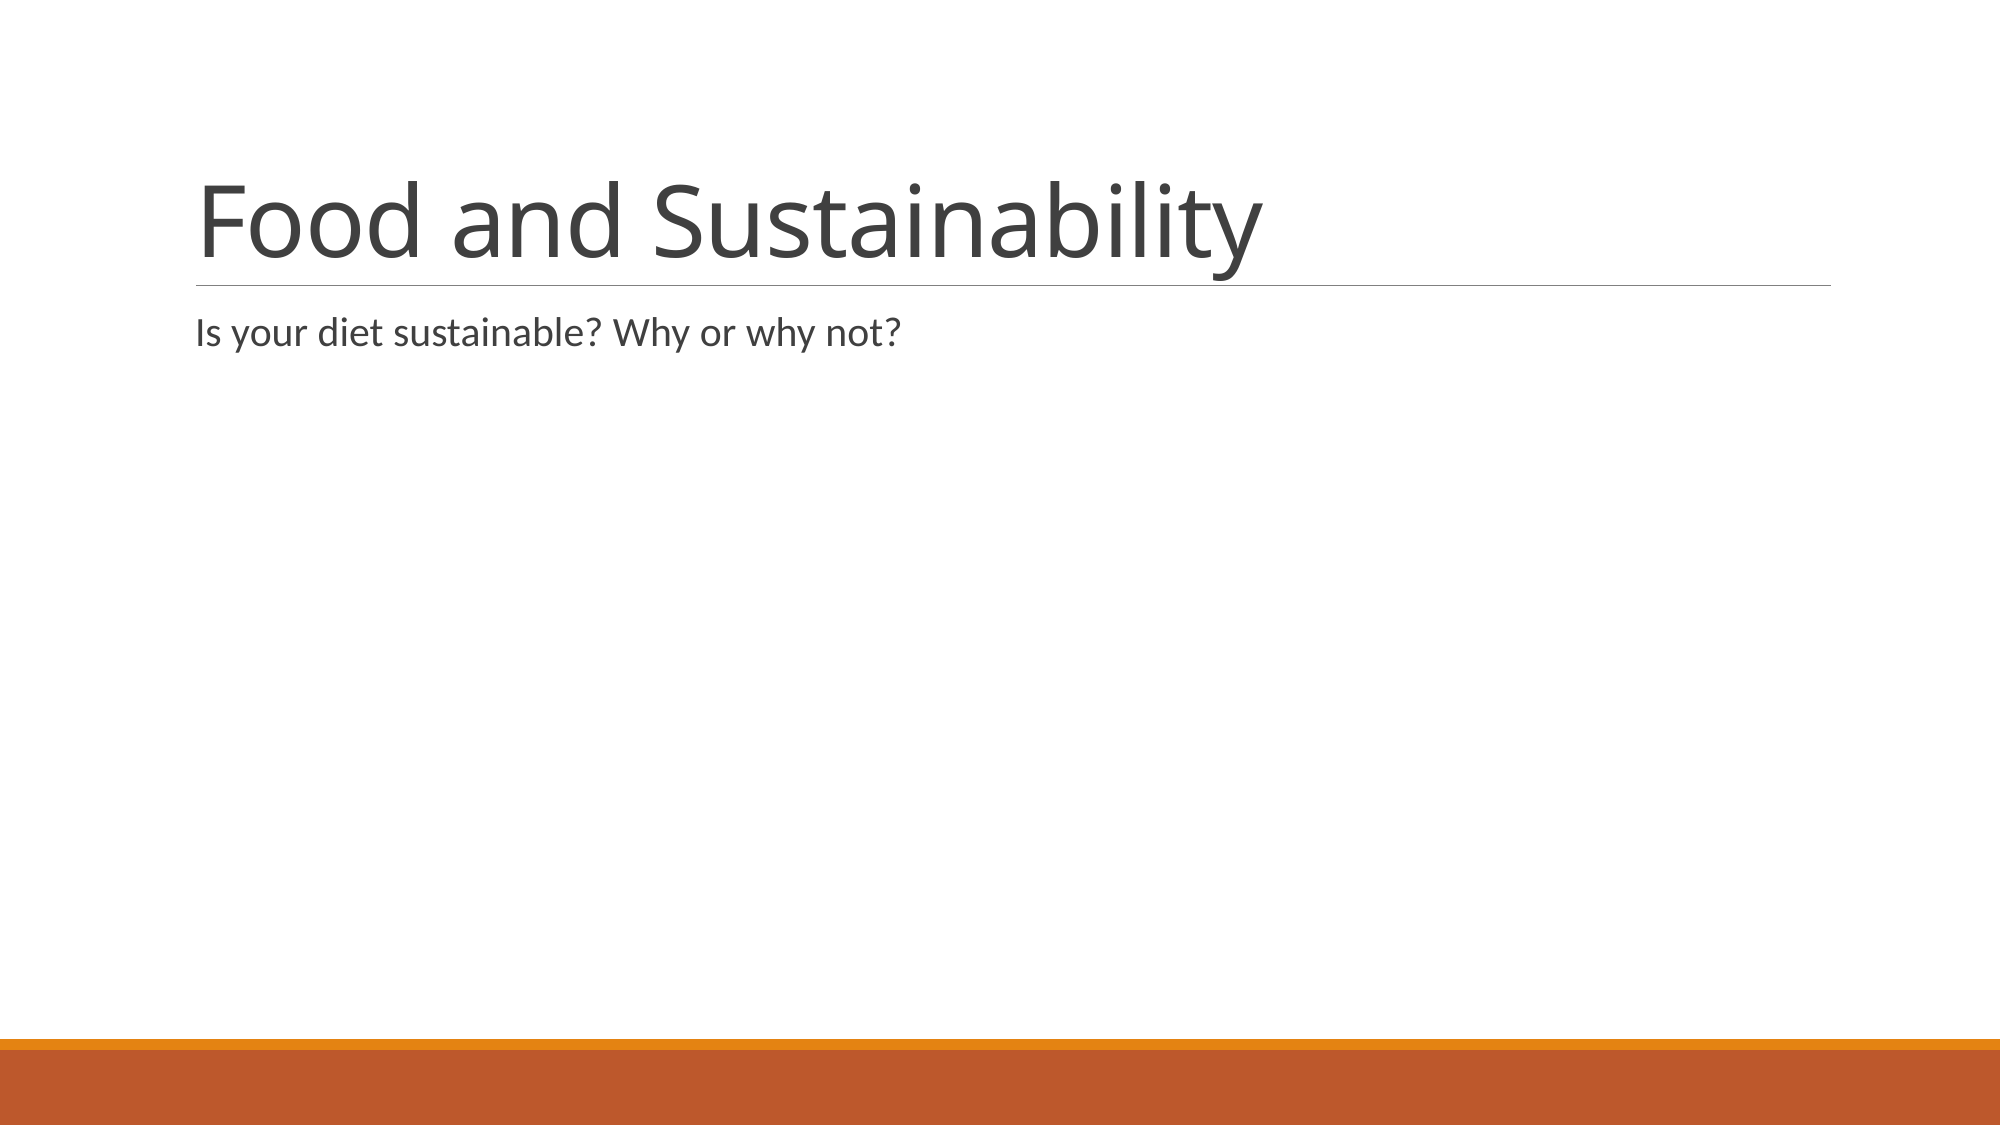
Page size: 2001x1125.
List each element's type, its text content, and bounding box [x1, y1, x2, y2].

title Food and Sustainability [180, 47, 1830, 285]
list Is your diet sustainable? Why or why not? [180, 302, 1830, 963]
